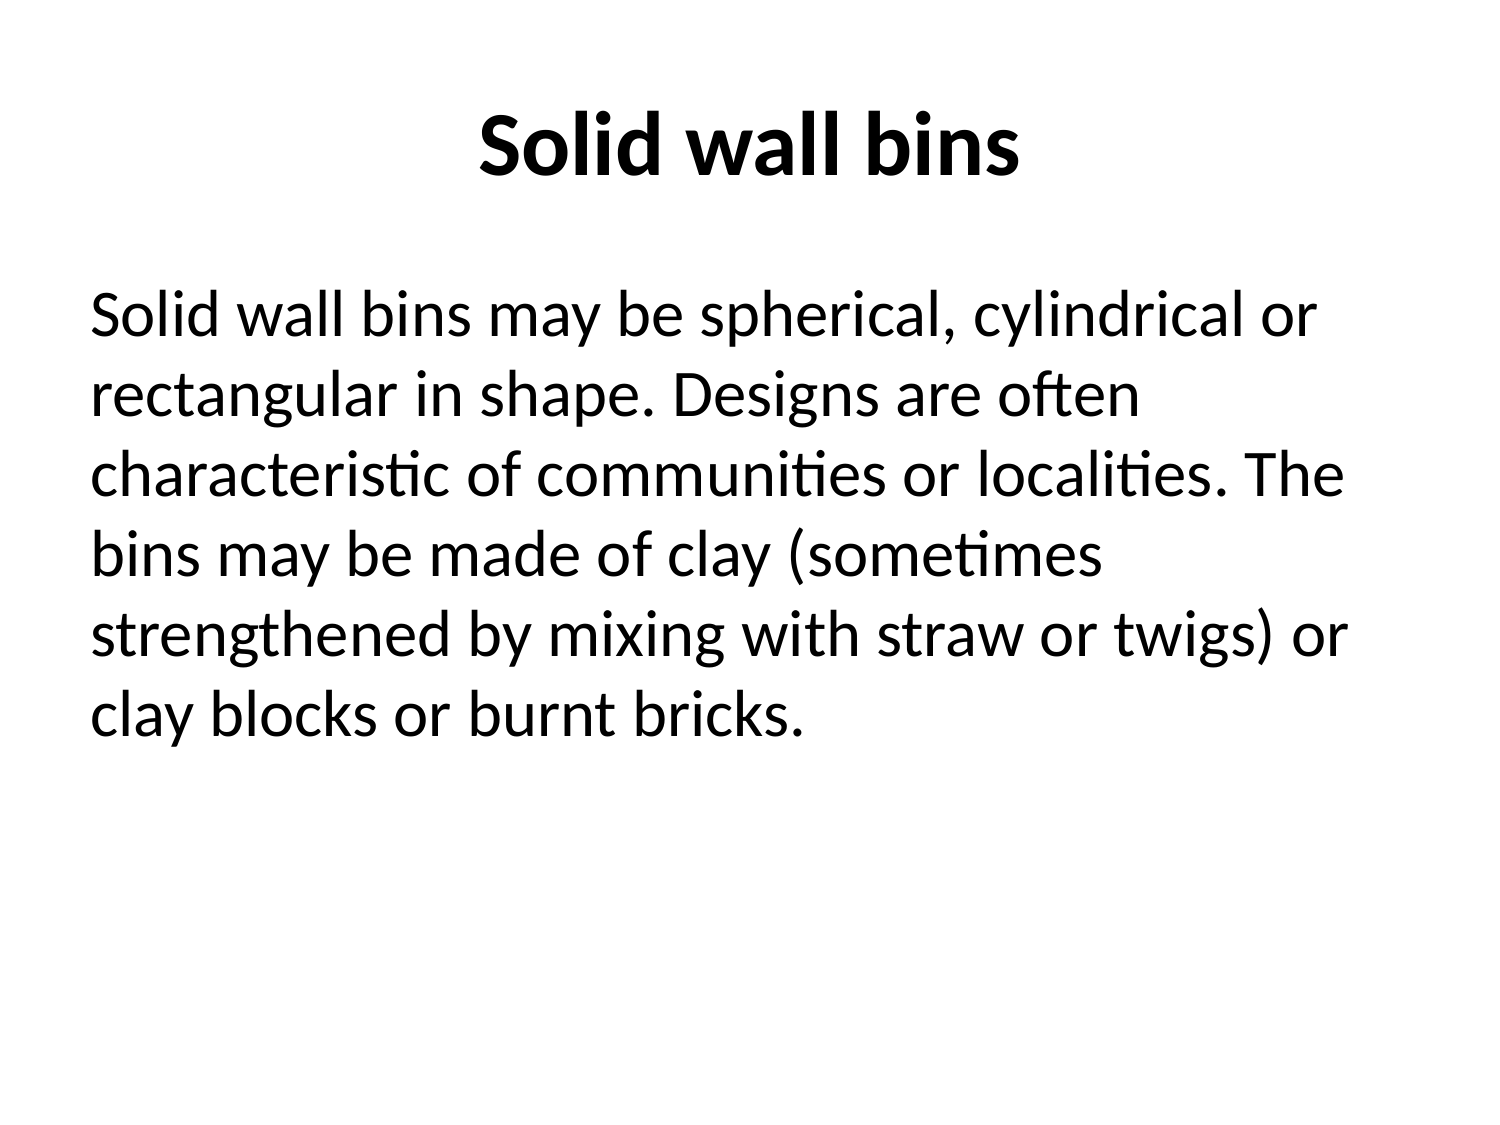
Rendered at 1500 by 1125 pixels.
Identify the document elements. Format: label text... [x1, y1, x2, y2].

list Solid wall bins may be spherical, cylindrical or rectangular in shape. Designs are often characteristic of communities or localities. The bins may be made of clay (sometimes strengthened by mixing with straw or twigs) or clay blocks or burnt bricks. [75, 262, 1425, 1005]
title Solid wall bins [75, 45, 1425, 233]
